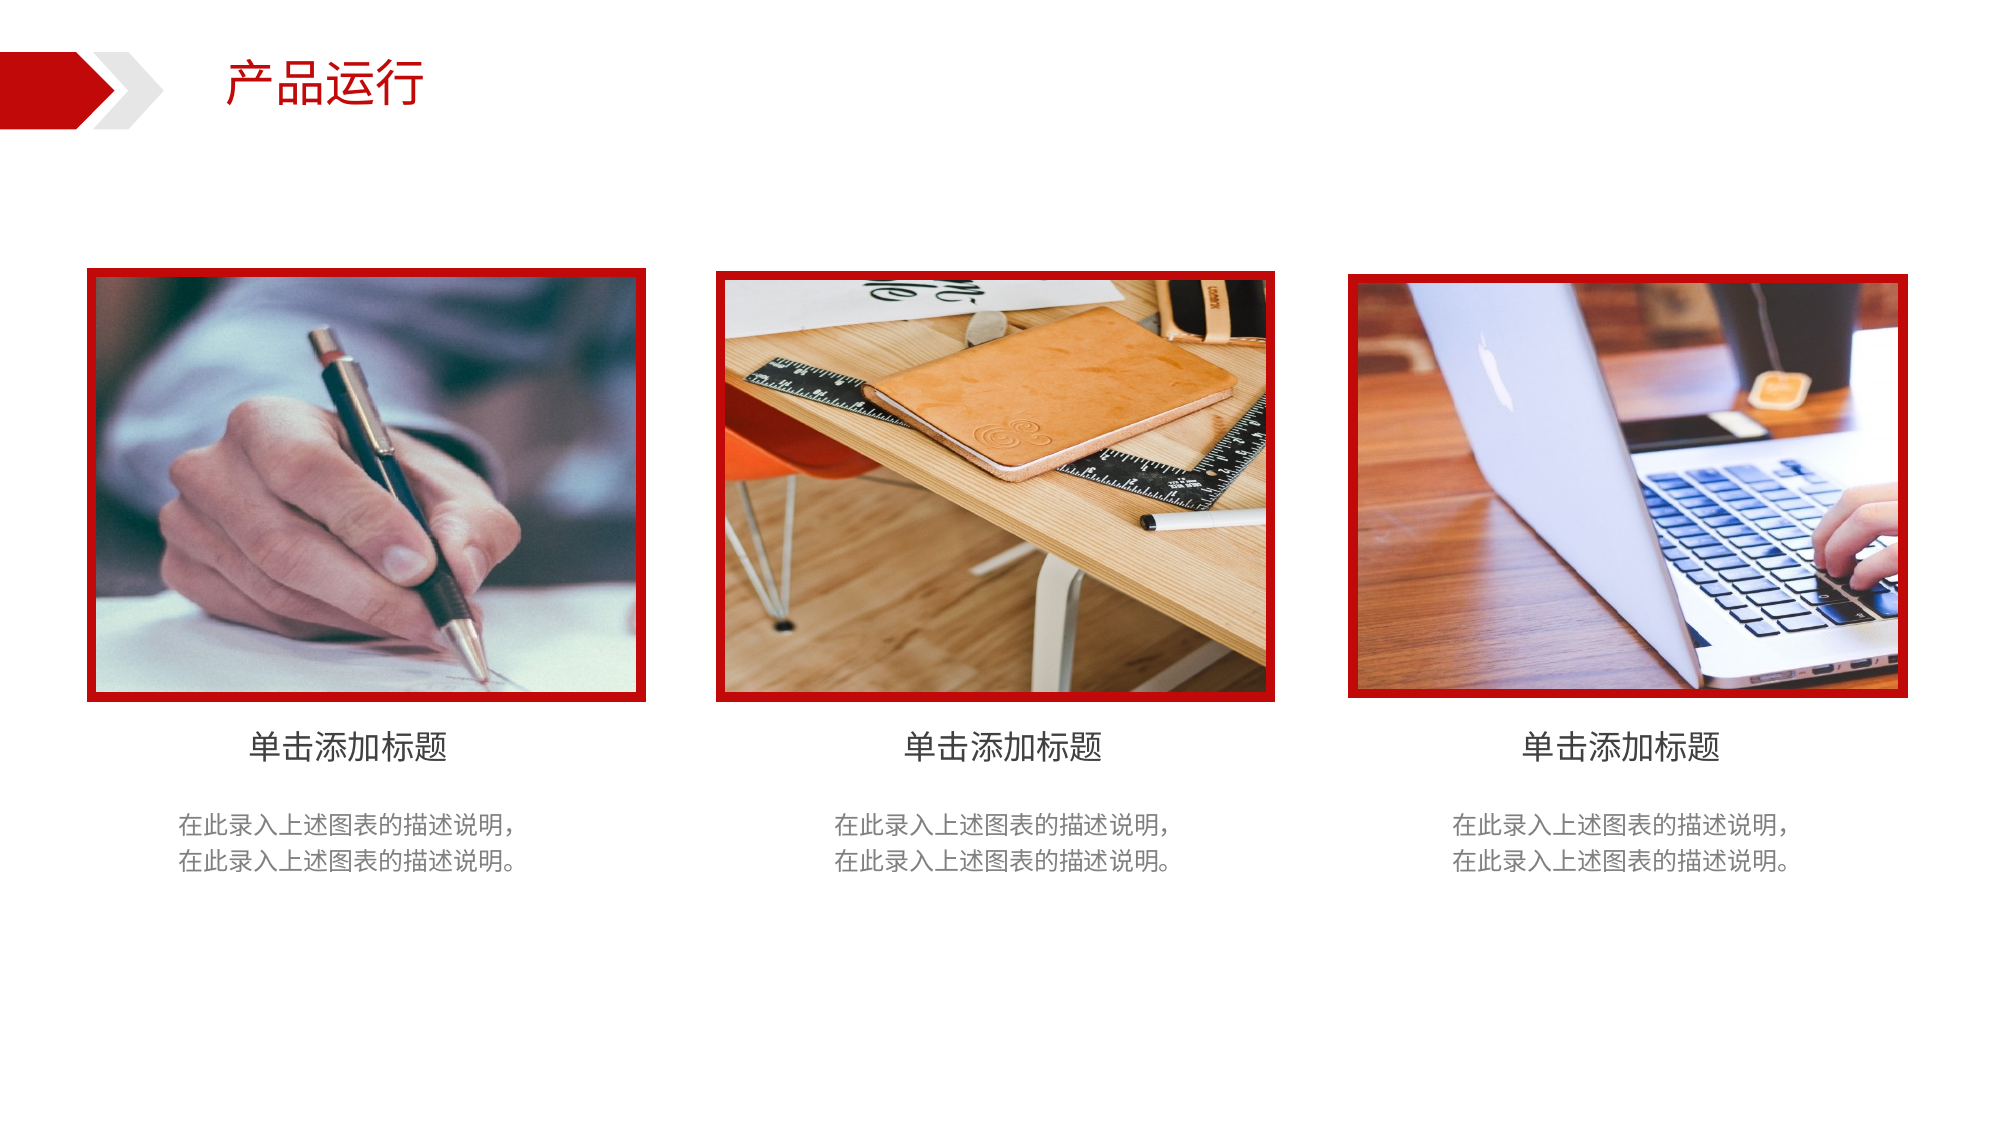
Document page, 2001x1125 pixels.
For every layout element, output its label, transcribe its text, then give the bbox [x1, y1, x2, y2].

text_box 单击添加标题 [235, 720, 461, 772]
text_box 在此录入上述图表的描述说明，在此录入上述图表的描述说明。 [1441, 798, 1805, 882]
text_box [90, 271, 642, 698]
text_box [720, 274, 1272, 698]
text_box 在此录入上述图表的描述说明，在此录入上述图表的描述说明。 [823, 798, 1187, 882]
text_box 单击添加标题 [891, 720, 1116, 772]
text_box 单击添加标题 [1509, 720, 1734, 772]
text_box 在此录入上述图表的描述说明，在此录入上述图表的描述说明。 [167, 798, 532, 882]
text_box [1352, 277, 1904, 695]
